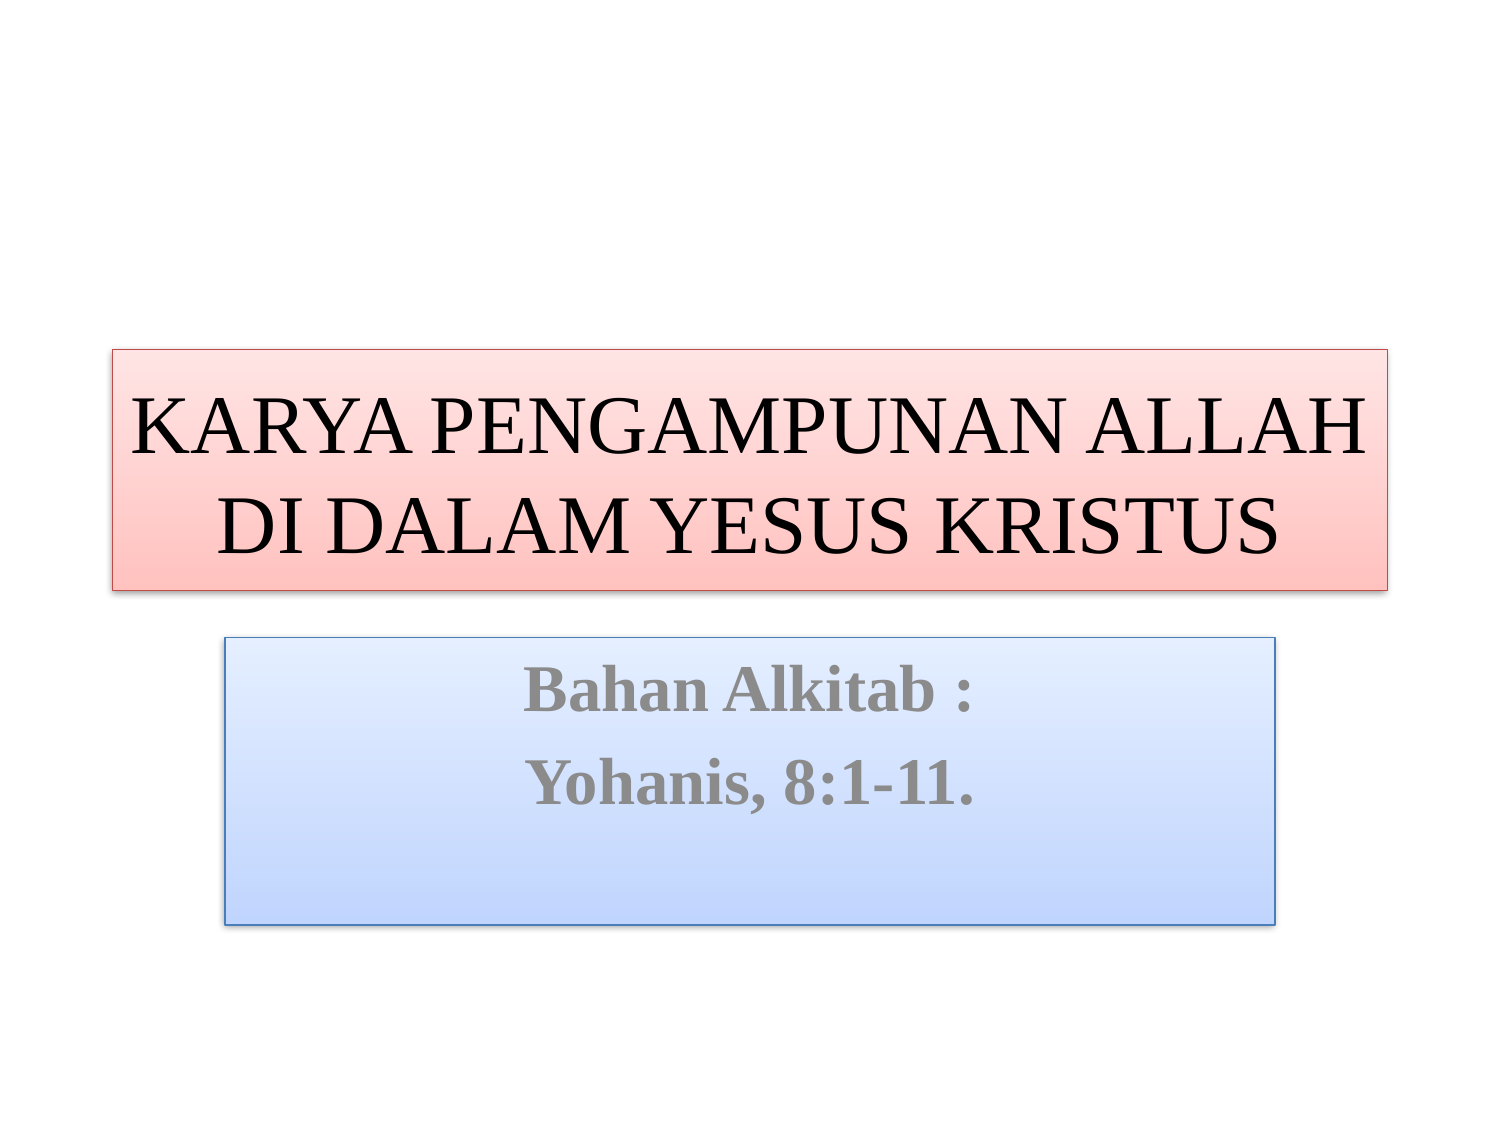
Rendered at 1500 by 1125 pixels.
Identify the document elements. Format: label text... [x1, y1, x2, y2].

title KARYA PENGAMPUNAN ALLAH DI DALAM YESUS KRISTUS [112, 349, 1388, 591]
subtitle Bahan Alkitab : Yohanis, 8:1-11. [224, 637, 1276, 926]
